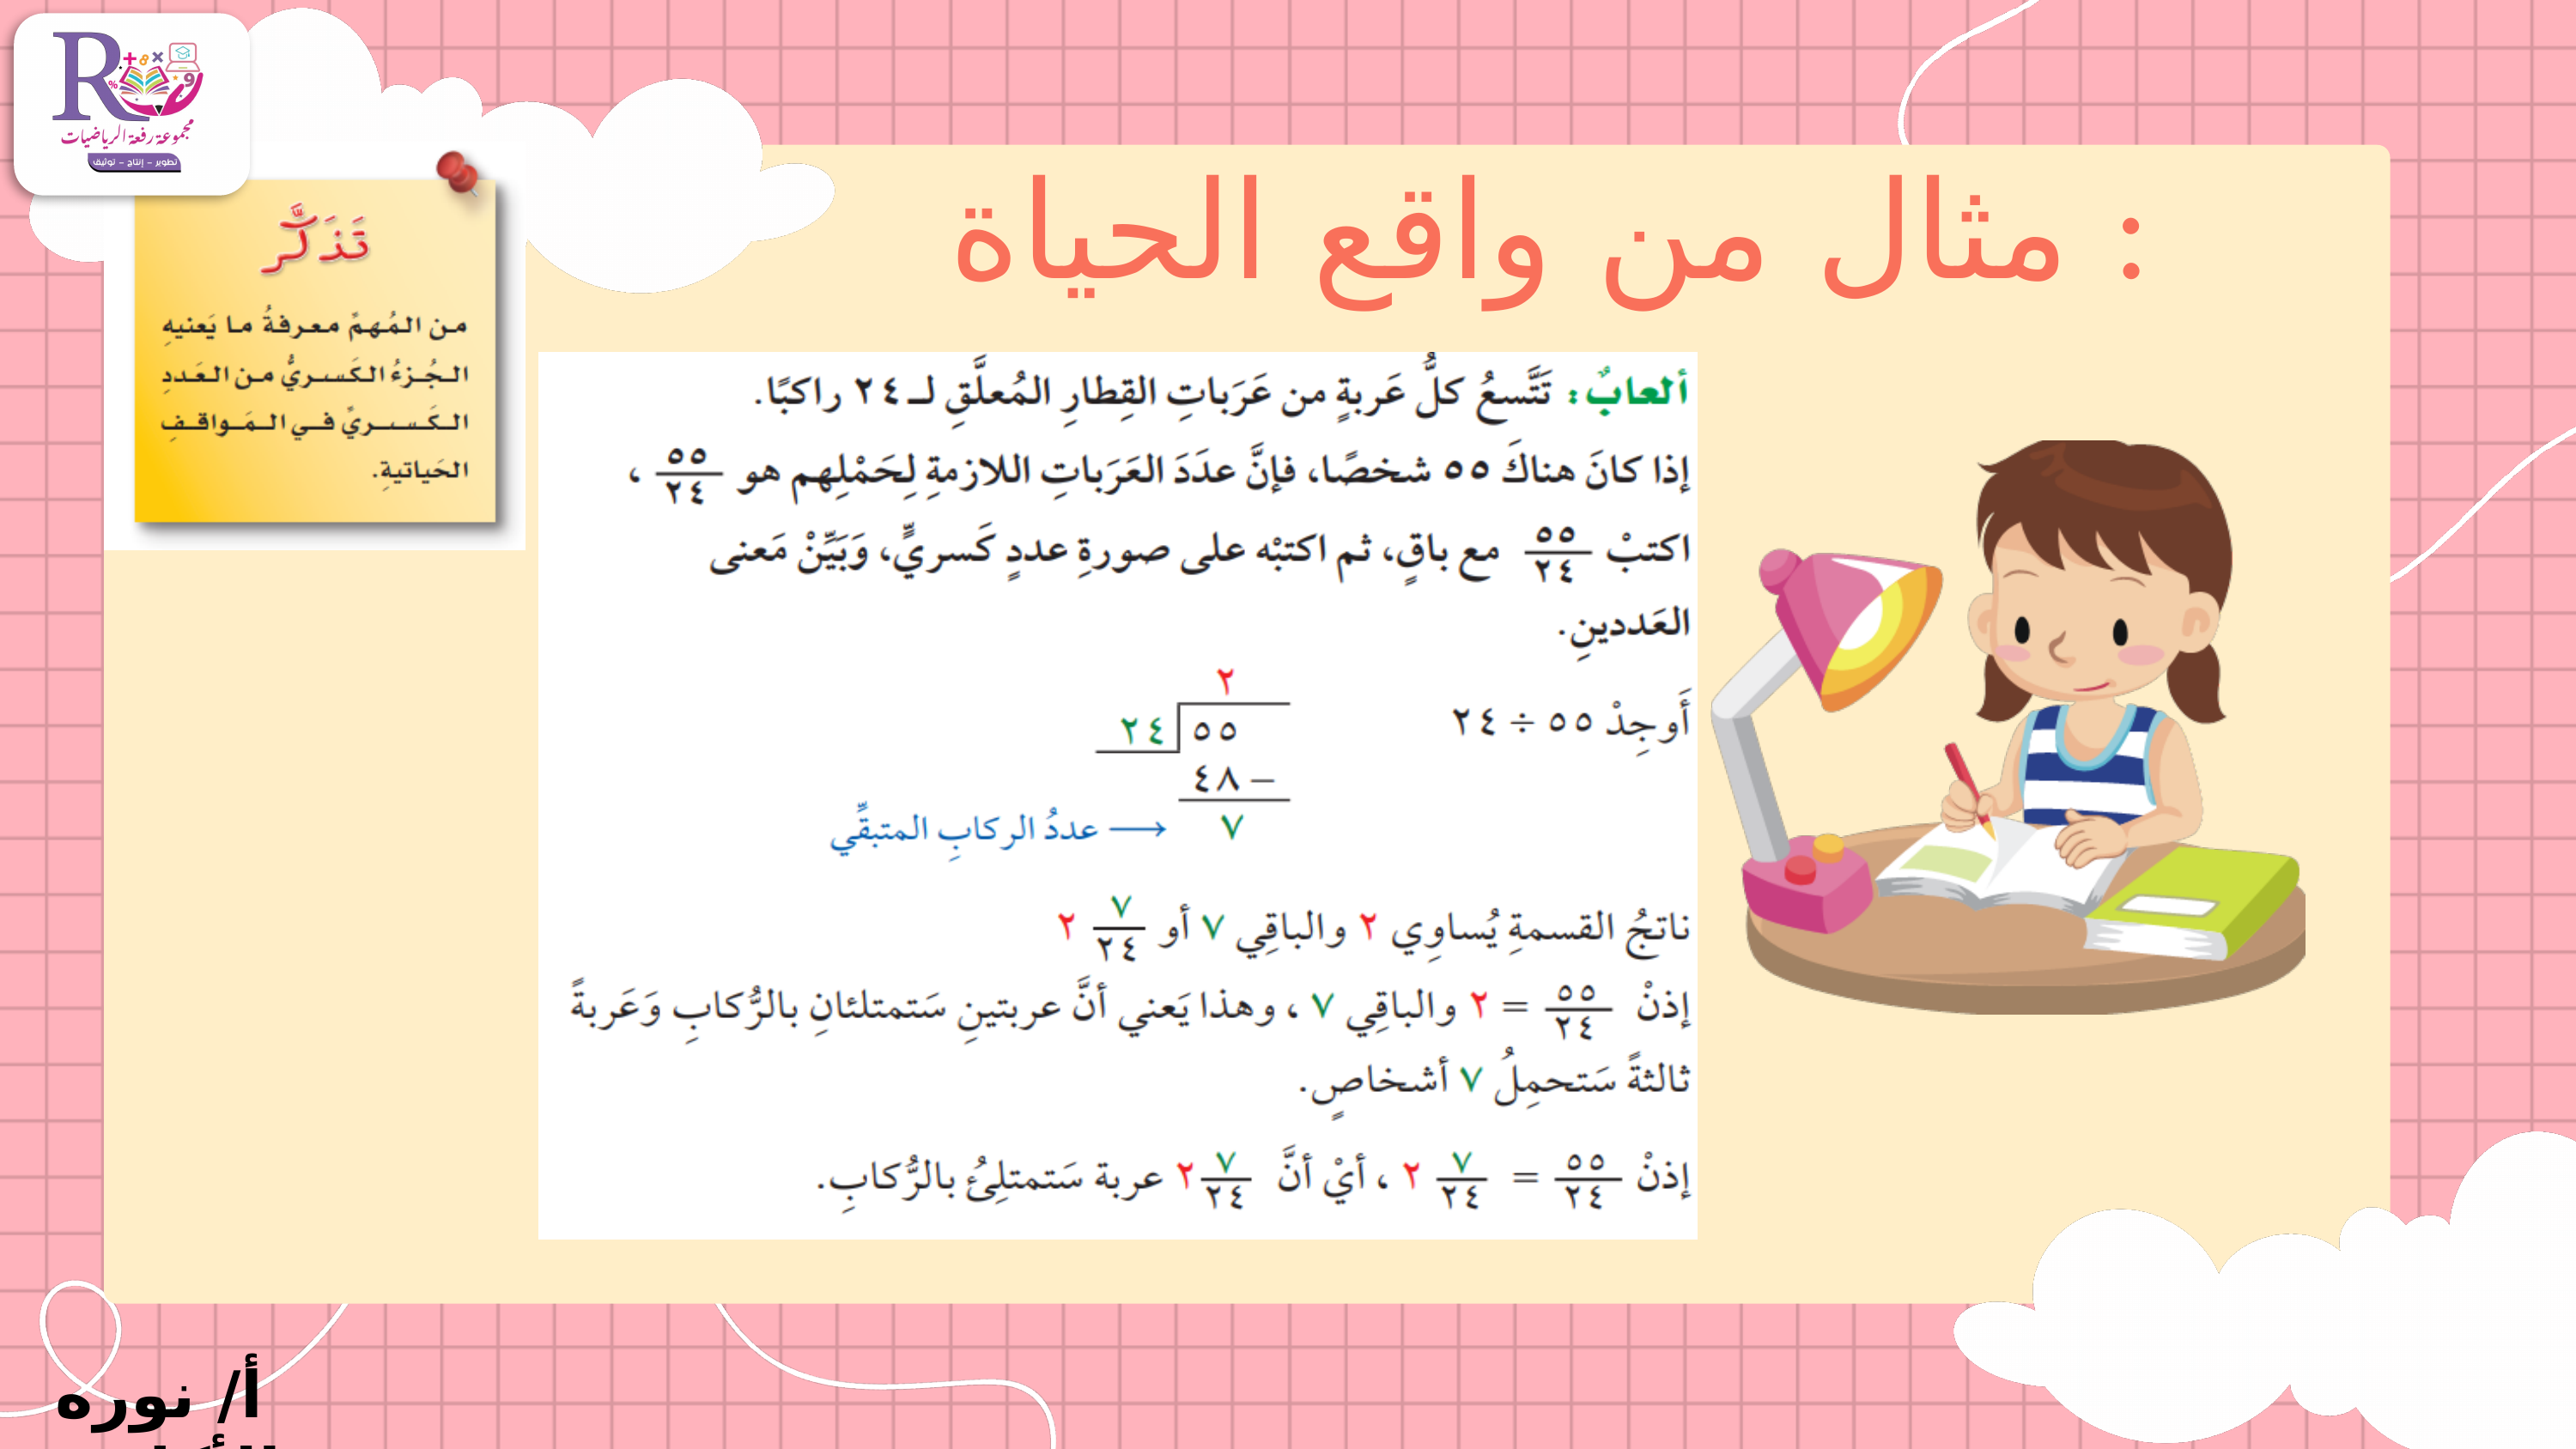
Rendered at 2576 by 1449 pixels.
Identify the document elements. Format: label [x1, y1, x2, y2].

picture [0, 0, 2576, 1449]
text_box [103, 144, 2391, 1304]
